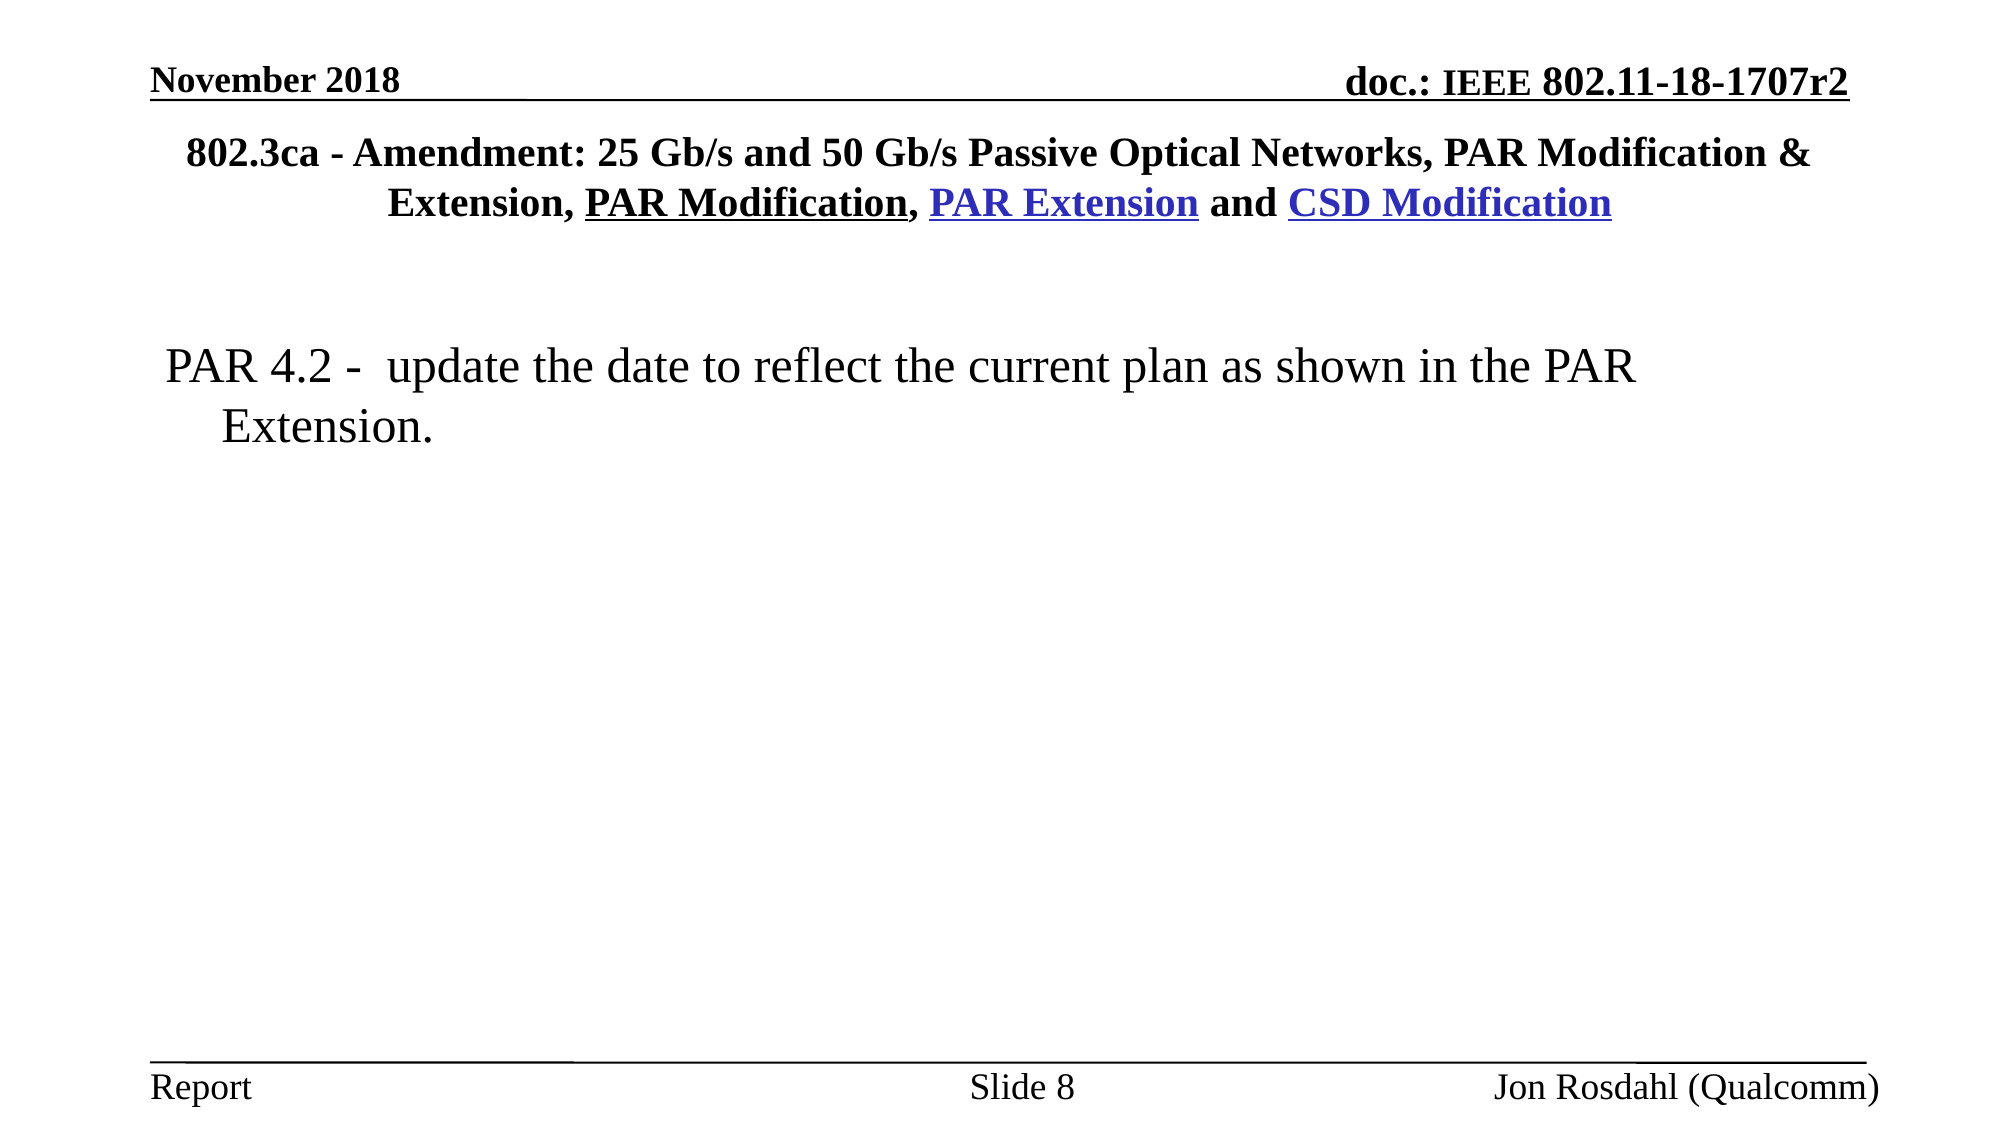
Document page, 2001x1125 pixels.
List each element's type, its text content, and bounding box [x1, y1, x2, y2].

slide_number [149, 49, 431, 100]
slide_number Slide 8 [950, 1061, 1095, 1125]
title 802.3ca - Amendment: 25 Gb/s and 50 Gb/s Passive Optical Networks, PAR Modification & Extension, PAR Modification, PAR Extension and CSD Modification [149, 112, 1850, 288]
list PAR 4.2 - update the date to reflect the current plan as shown in the PAR Extension. [149, 324, 1850, 1000]
footer Jon Rosdahl (Qualcomm) [1436, 1061, 1881, 1108]
